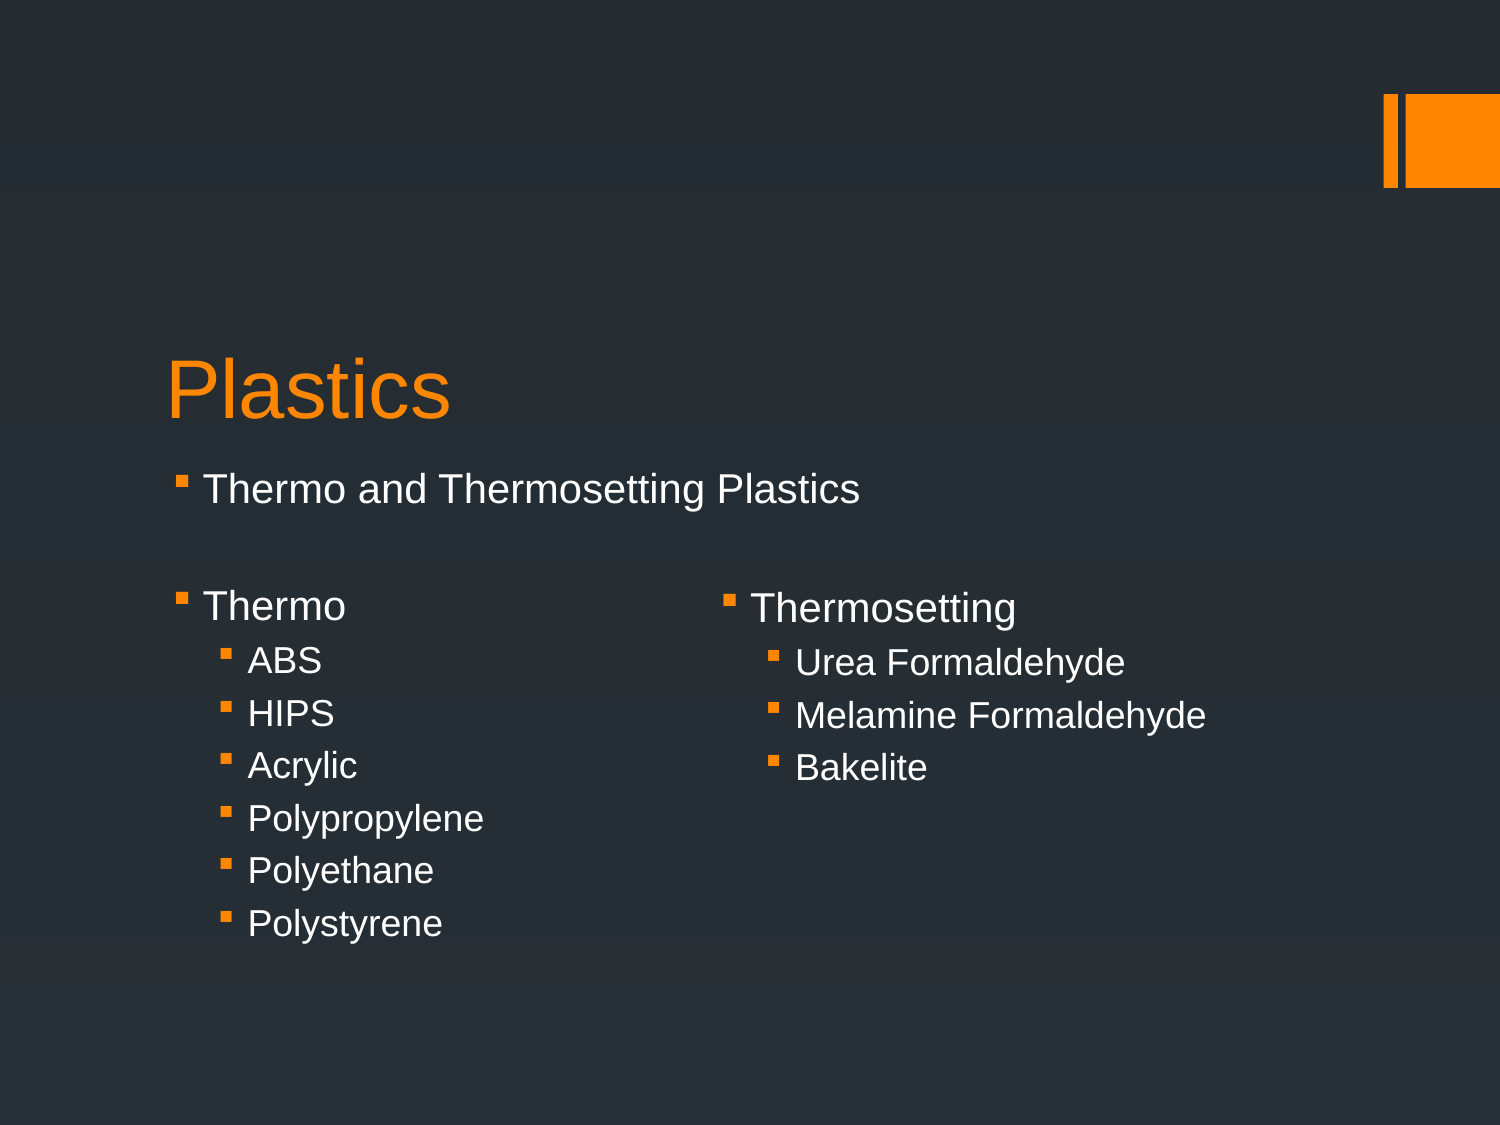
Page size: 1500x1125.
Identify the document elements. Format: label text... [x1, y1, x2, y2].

text_box Thermosetting Urea Formaldehyde Melamine Formaldehyde Bakelite [697, 456, 1500, 1037]
title Plastics [150, 253, 1350, 443]
list Thermo and Thermosetting Plastics Thermo ABS HIPS Acrylic Polypropylene Polyethane Polystyrene [150, 454, 1350, 1035]
